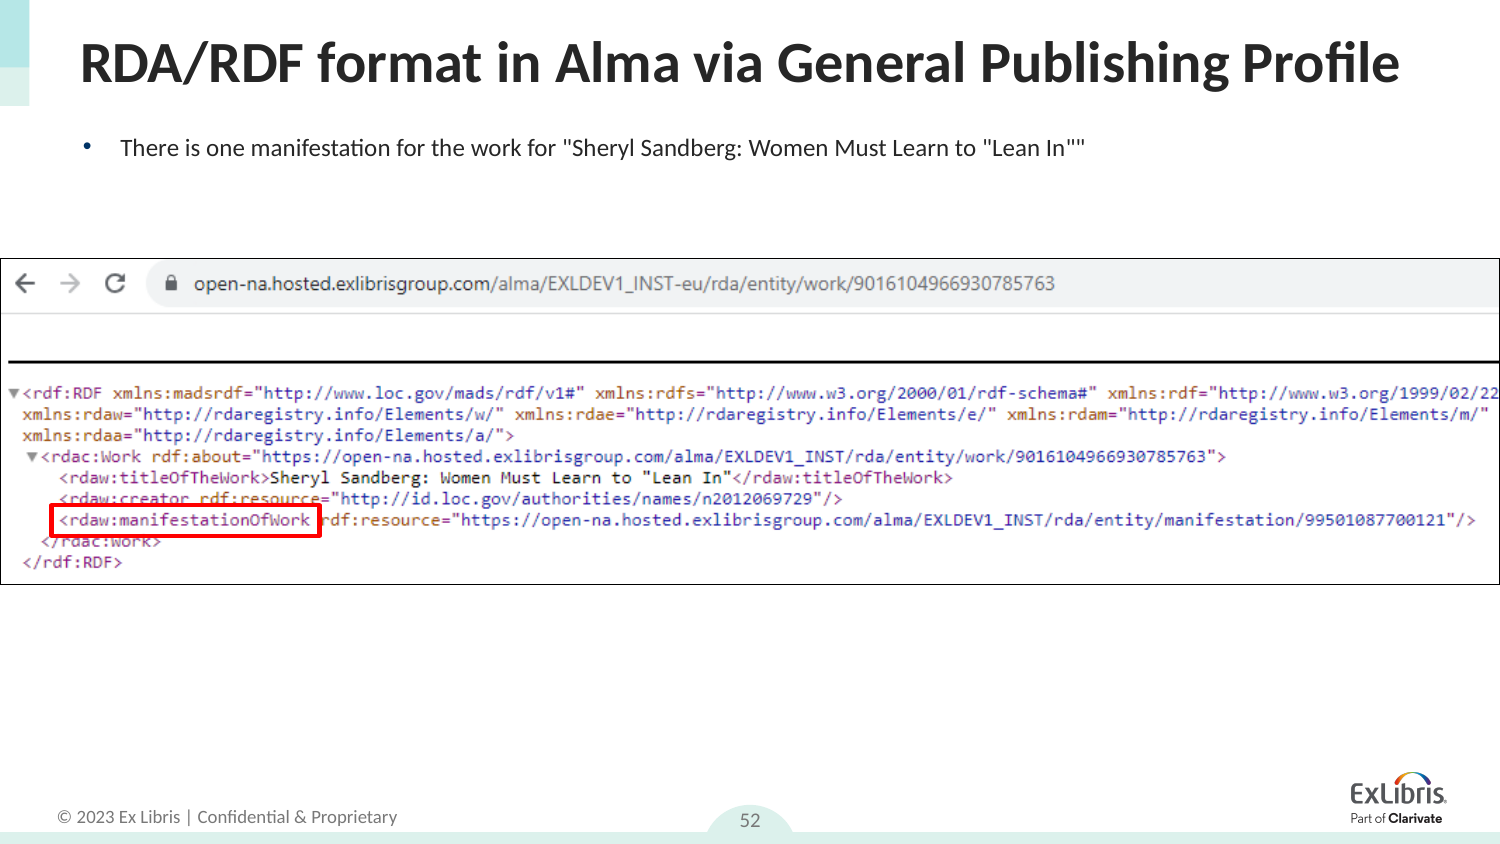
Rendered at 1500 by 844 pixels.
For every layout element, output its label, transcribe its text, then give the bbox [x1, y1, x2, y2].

title RDA/RDF format in Alma via General Publishing Profile [64, 11, 1447, 107]
slide_number 52 [705, 789, 795, 844]
list There is one manifestation for the work for "Sheryl Sandberg: Women Must Learn to "Lean In"" [67, 123, 1424, 184]
picture [1351, 772, 1447, 823]
picture [0, 258, 1500, 586]
